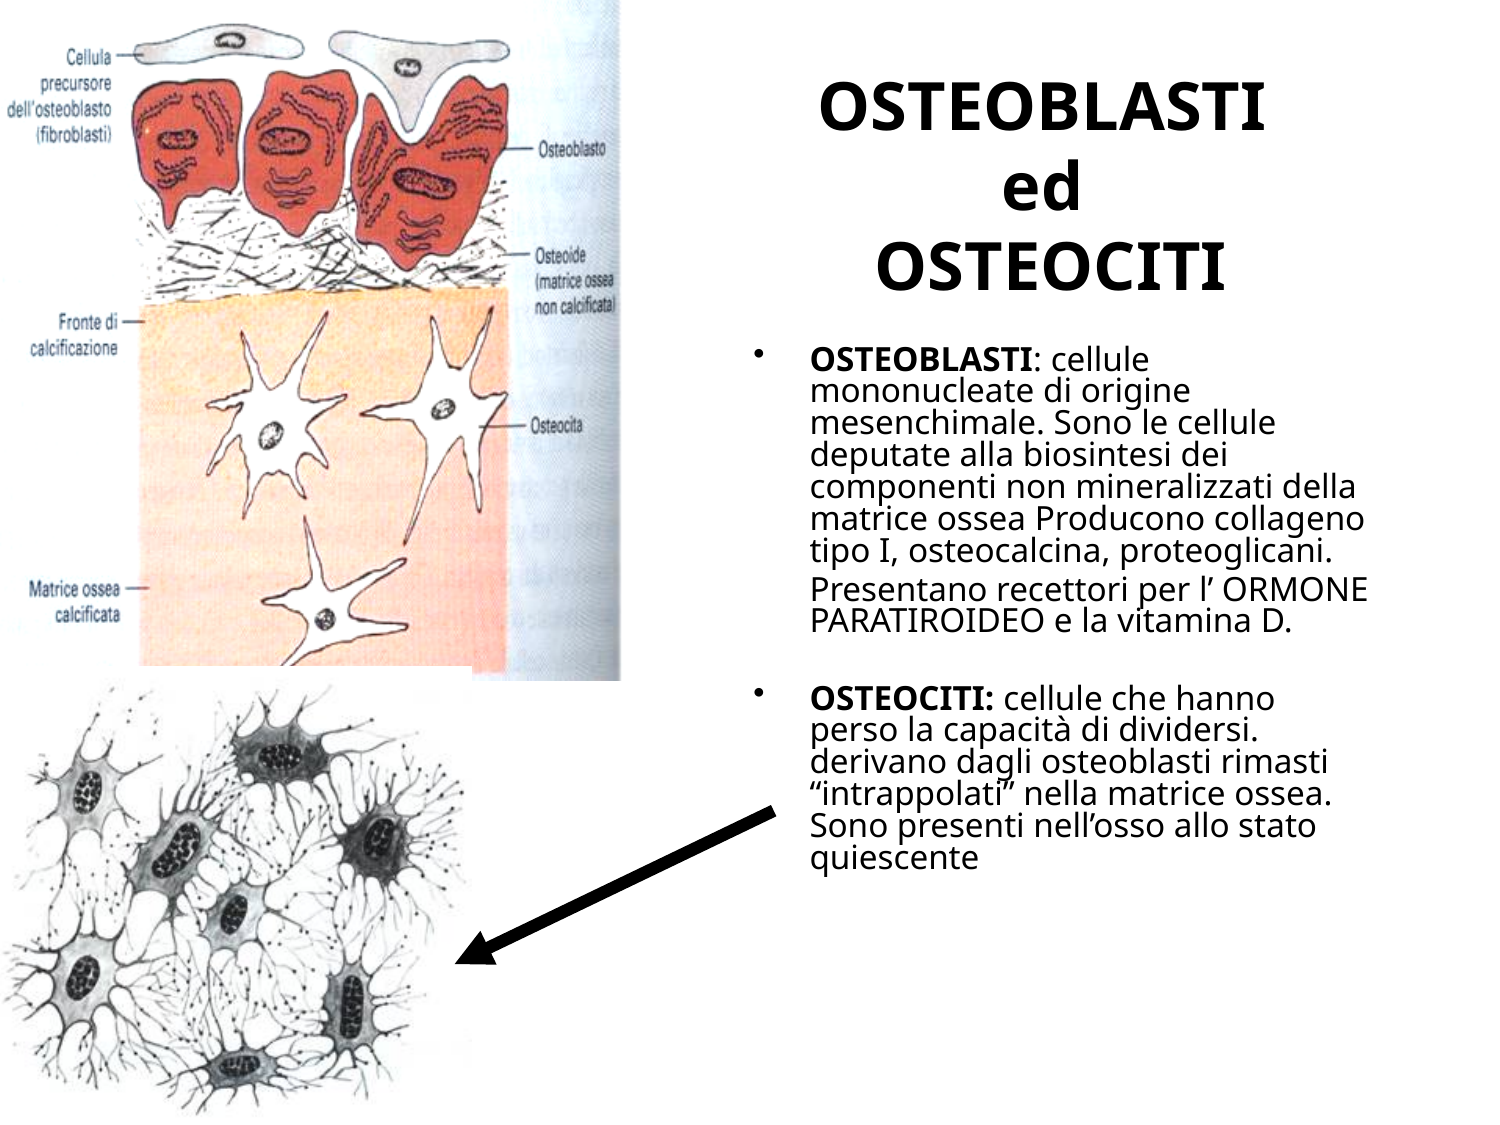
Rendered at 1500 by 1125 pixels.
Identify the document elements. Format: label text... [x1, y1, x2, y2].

text_box OSTEOBLASTI ed OSTEOCITI [714, 90, 1388, 278]
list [0, 666, 472, 1125]
picture [0, 0, 626, 681]
list OSTEOBLASTI: cellule mononucleate di origine mesenchimale. Sono le cellule deputate alla biosintesi dei componenti non mineralizzati della matrice ossea Producono collageno tipo I, osteocalcina, proteoglicani. Presentano recettori per l’ ORMONE PARATIROIDEO e la vitamina D. OSTEOCITI: cellule che hanno perso la capacità di dividersi. derivano dagli osteoblasti rimasti “intrappolati” nella matrice ossea. Sono presenti nell’osso allo stato quiescente [738, 338, 1388, 1078]
